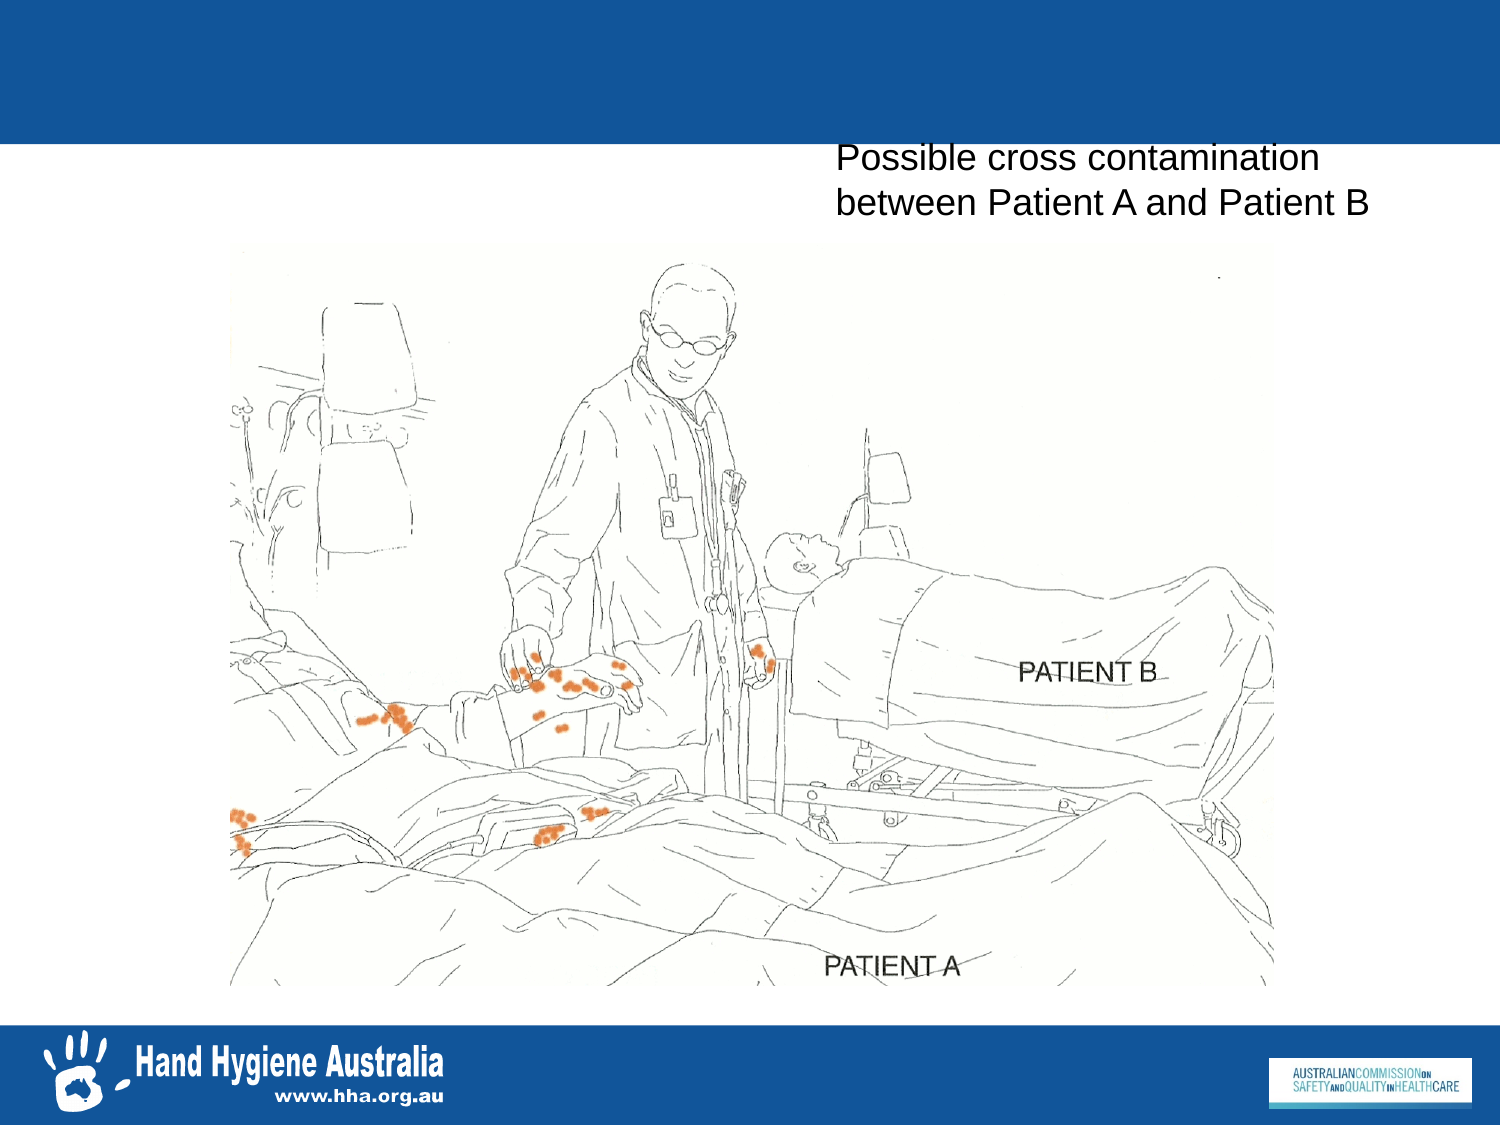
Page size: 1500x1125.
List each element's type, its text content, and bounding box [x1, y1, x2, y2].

picture [29, 1017, 461, 1125]
text_box Possible cross contamination between Patient A and Patient B [820, 125, 1447, 288]
picture [229, 160, 1282, 988]
picture [1269, 1058, 1472, 1109]
